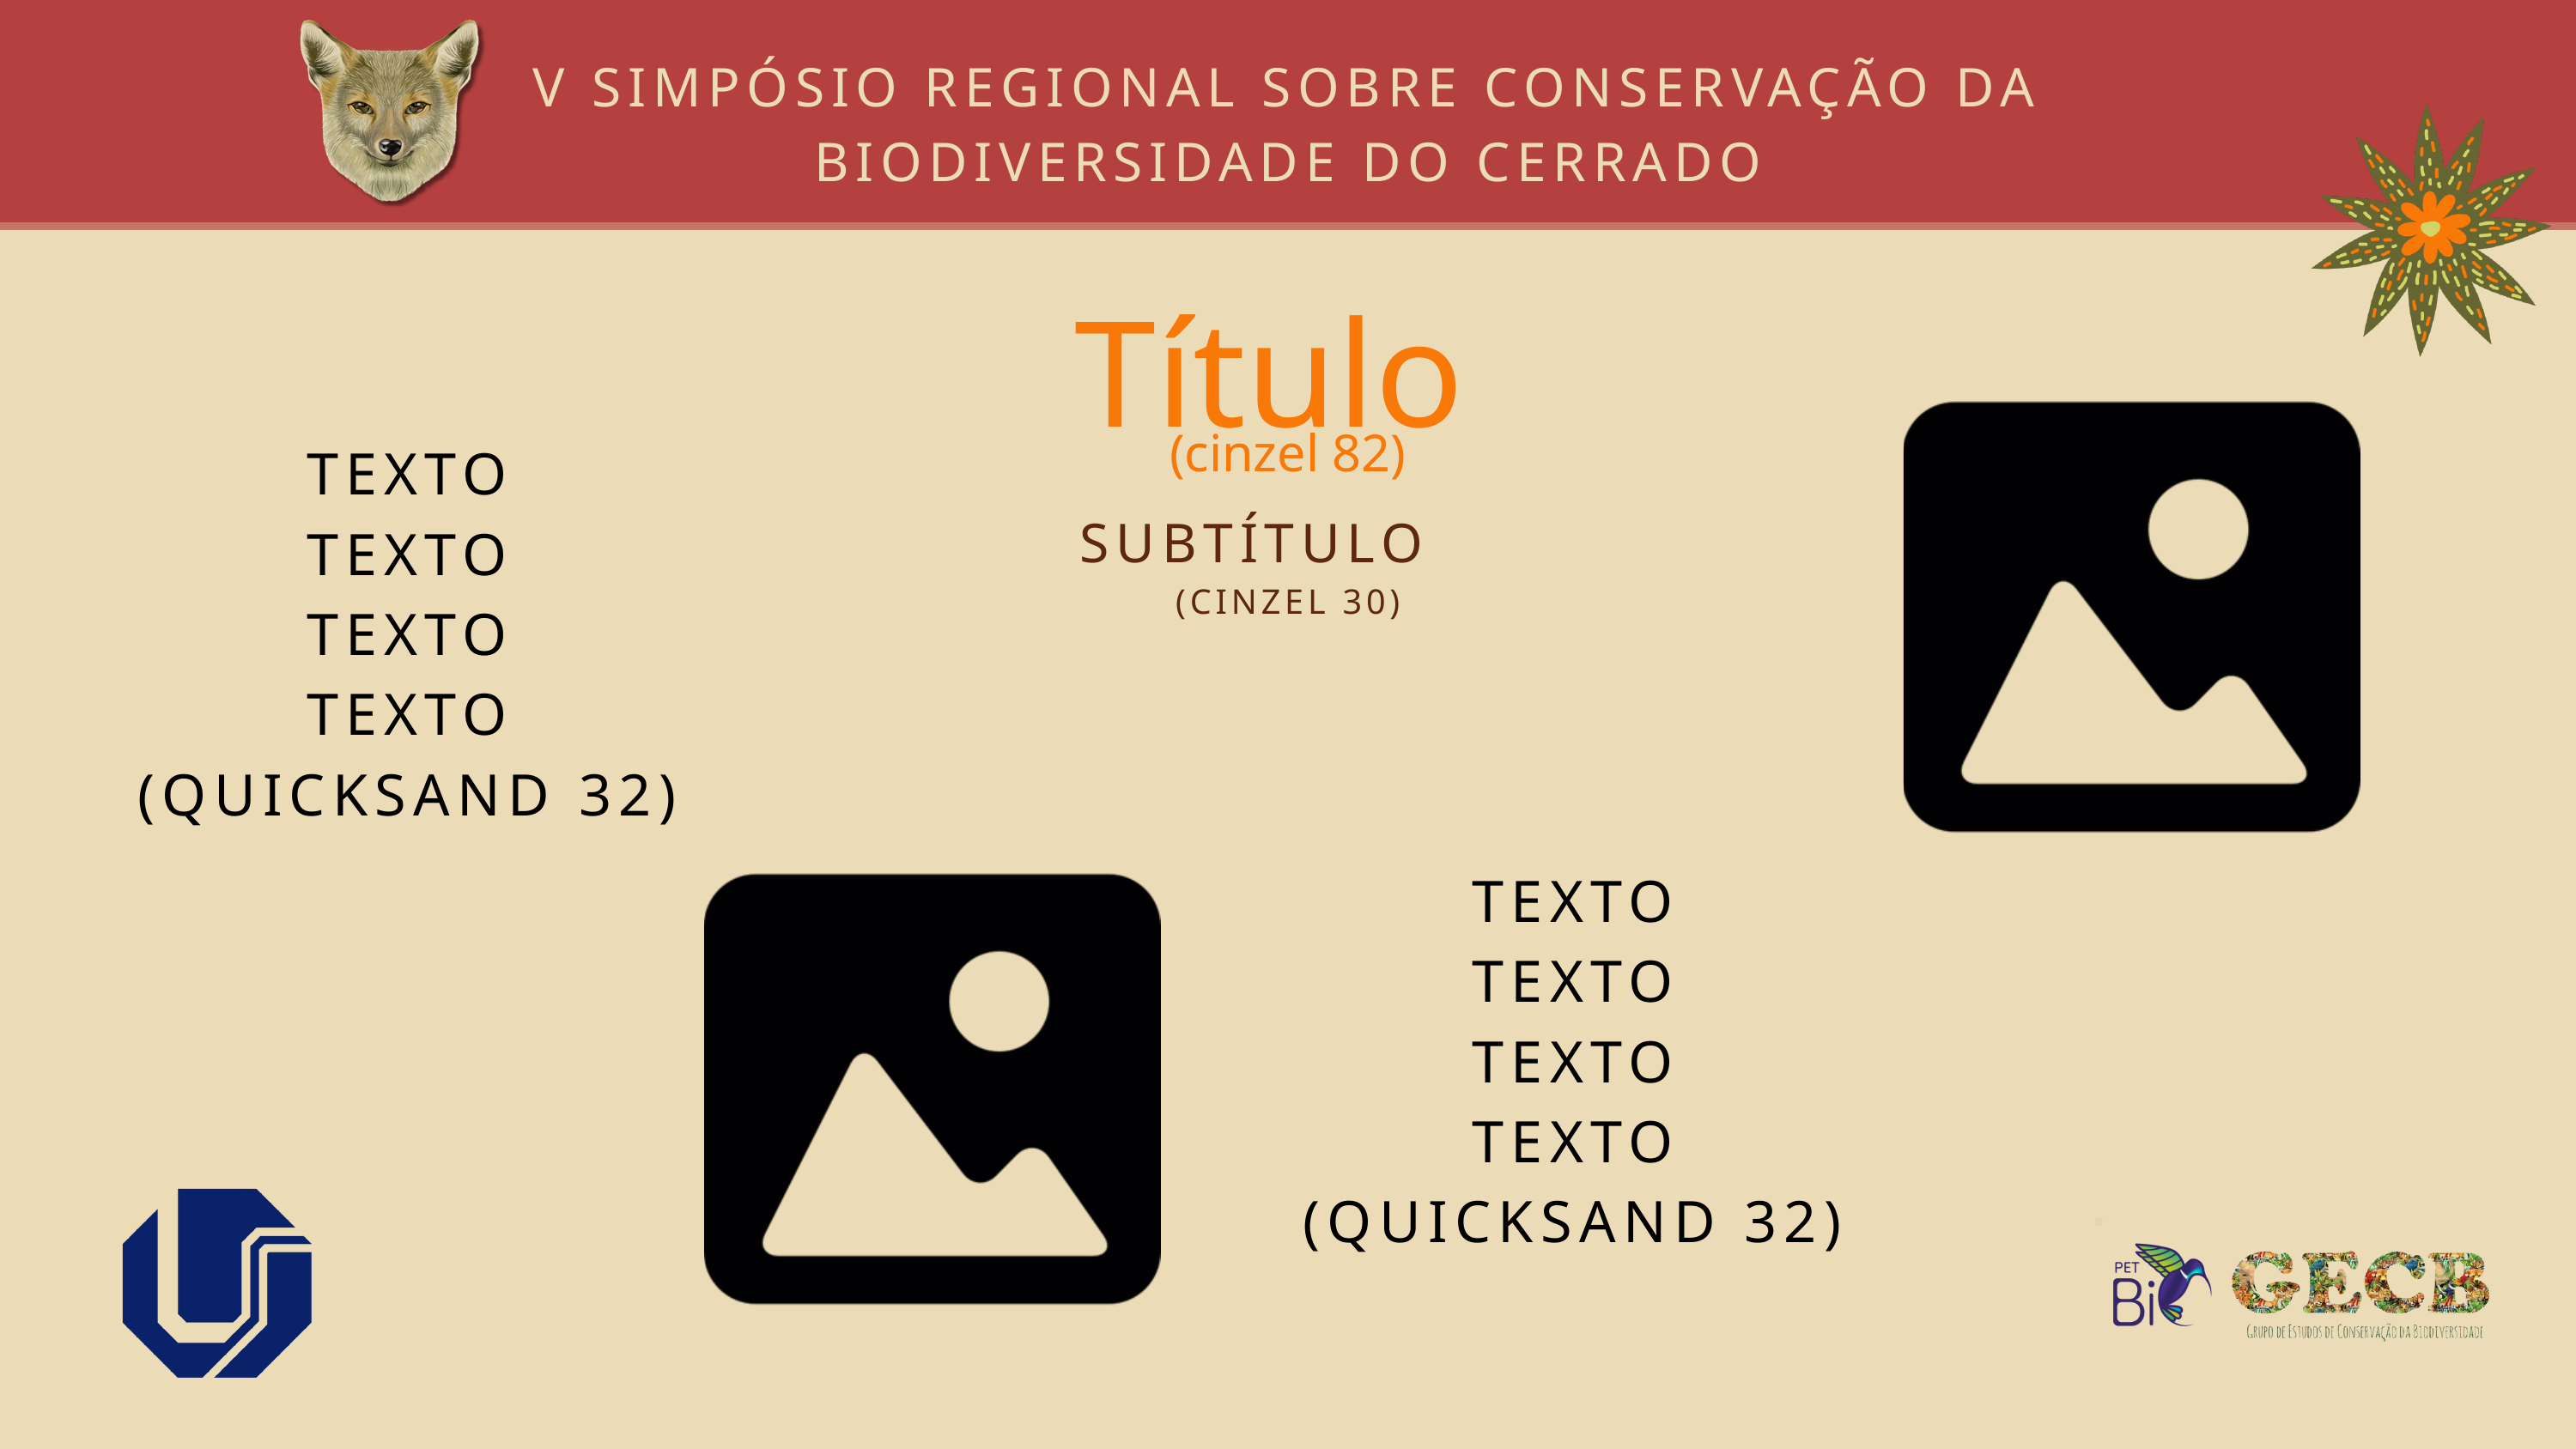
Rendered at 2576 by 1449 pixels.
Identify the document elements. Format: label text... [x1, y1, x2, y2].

text_box TEXTO TEXTO TEXTO TEXTO (QUICKSAND 32) [1245, 853, 1900, 1255]
text_box [2095, 1218, 2229, 1352]
text_box [2225, 1247, 2496, 1389]
text_box [295, 16, 498, 220]
text_box [1903, 388, 2360, 846]
text_box Título (cinzel 82) [1003, 251, 1573, 482]
text_box V SIMPÓSIO REGIONAL SOBRE CONSERVAÇÃO DA BIODIVERSIDADE DO CERRADO [507, 42, 2069, 192]
text_box [704, 860, 1161, 1319]
text_box [2311, 103, 2552, 357]
text_box SUBTÍTULO (CINZEL 30) [1079, 498, 1496, 621]
text_box [110, 1176, 323, 1389]
text_box [0, 0, 2576, 230]
text_box TEXTO TEXTO TEXTO TEXTO (QUICKSAND 32) [110, 426, 705, 828]
